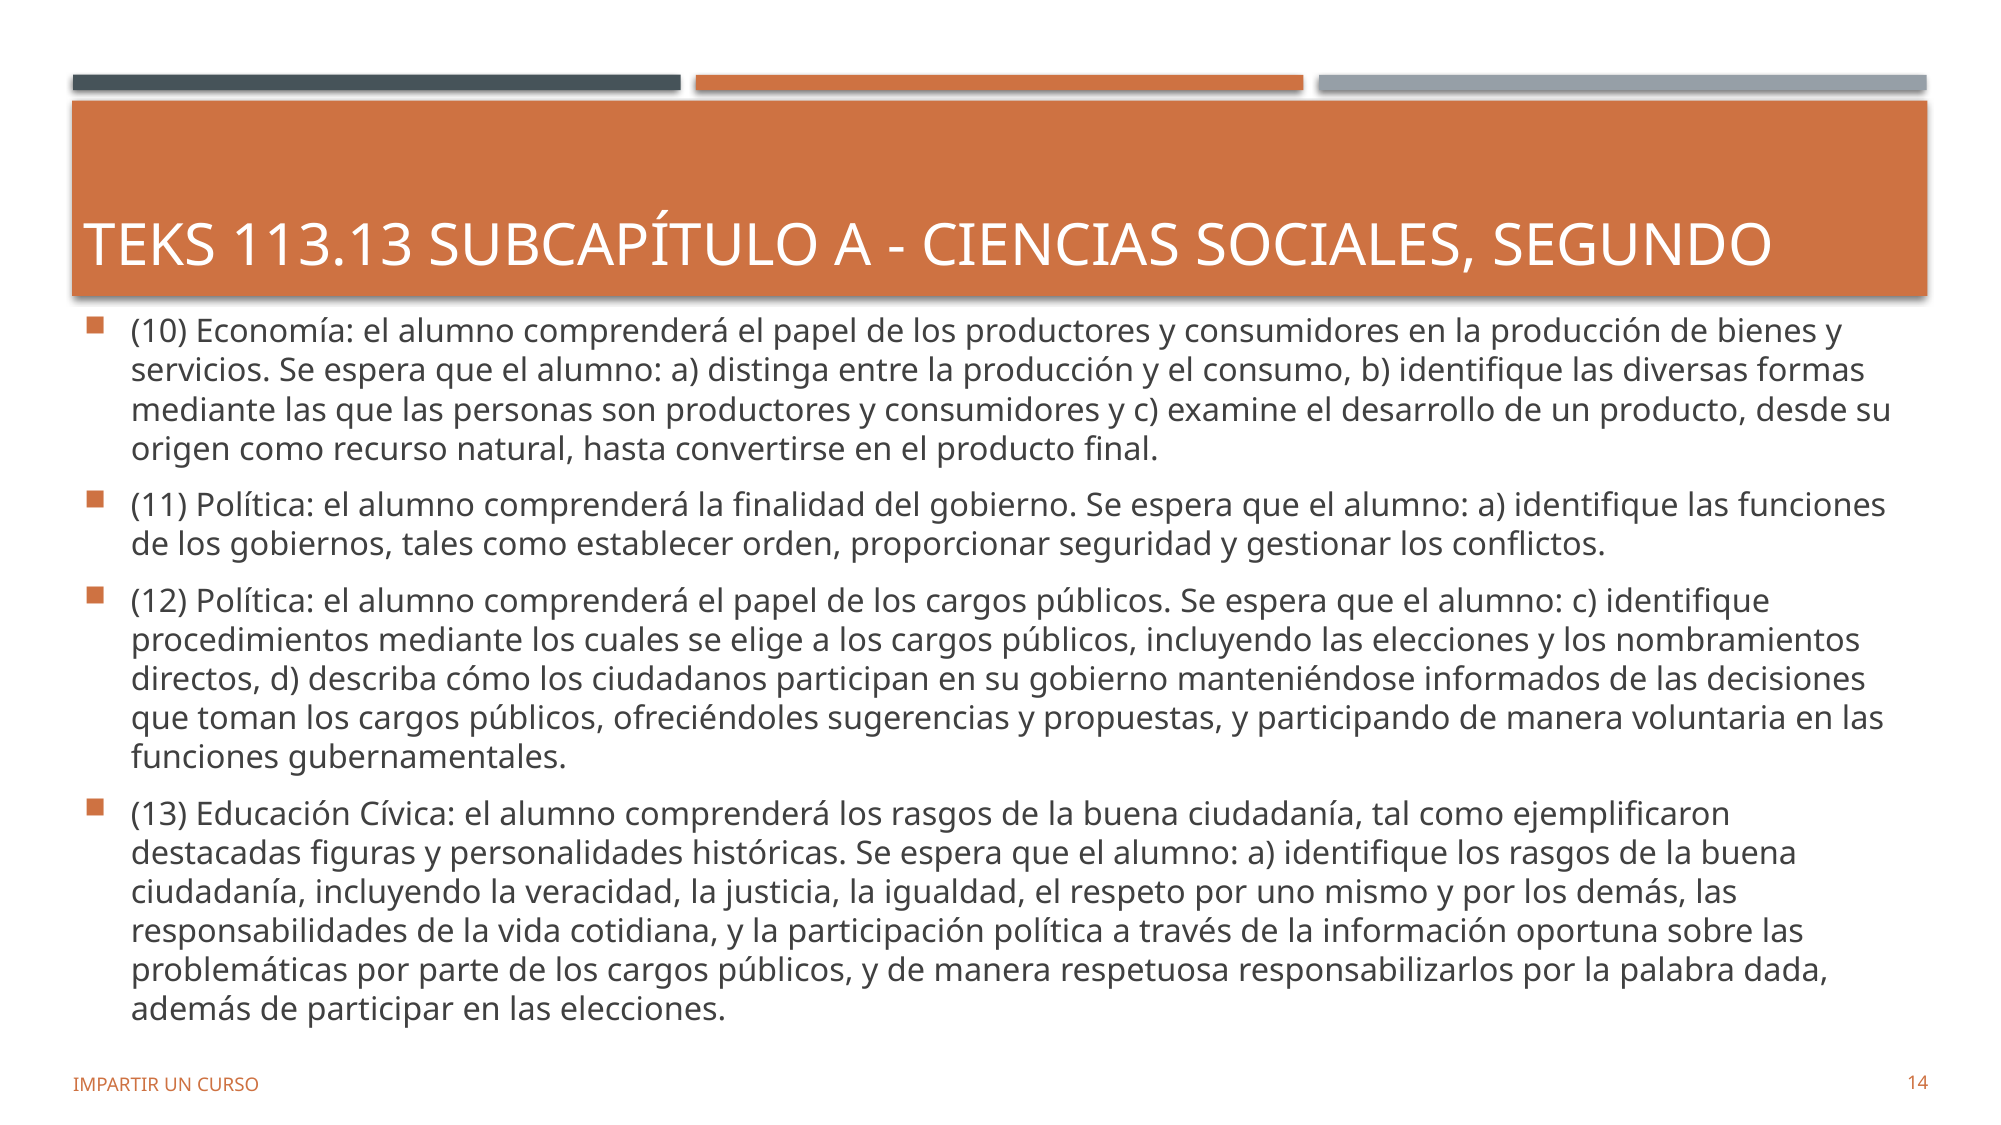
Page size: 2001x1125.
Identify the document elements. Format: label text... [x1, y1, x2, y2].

slide_number 14 [1770, 1053, 1944, 1114]
title TEKS 113.13 Subcapítulo A - Ciencias Sociales, segundo [68, 101, 1927, 285]
list (10) Economía: el alumno comprenderá el papel de los productores y consumidores en la producción de bienes y servicios. Se espera que el alumno: a) distinga entre la producción y el consumo, b) identifique las diversas formas mediante las que las personas son productores y consumidores y c) examine el desarrollo de un producto, desde su origen como recurso natural, hasta convertirse en el producto final. (11) Política: el alumno comprenderá la finalidad del gobierno. Se espera que el alumno: a) identifique las funciones de los gobiernos, tales como establecer orden, proporcionar seguridad y gestionar los conflictos. (12) Política: el alumno comprenderá el papel de los cargos públicos. Se espera que el alumno: c) identifique procedimientos mediante los cuales se elige a los cargos públicos, incluyendo las elecciones y los nombramientos directos, d) describa cómo los ciudadanos participan en su gobierno manteniéndose informados de las decisiones que toman los cargos públicos, ofreciéndoles sugerencias y propuestas, y participando de manera voluntaria en las funciones gubernamentales. (13) Educación Cívica: el alumno comprenderá los rasgos de la buena ciudadanía, tal como ejemplificaron destacadas figuras y personalidades históricas. Se espera que el alumno: a) identifique los rasgos de la buena ciudadanía, incluyendo la veracidad, la justicia, la igualdad, el respeto por uno mismo y por los demás, las responsabilidades de la vida cotidiana, y la participación política a través de la información oportuna sobre las problemáticas por parte de los cargos públicos, y de manera respetuosa responsabilizarlos por la palabra dada, además de participar en las elecciones. [68, 302, 1927, 1047]
footer Impartir un curso [58, 1053, 1177, 1114]
